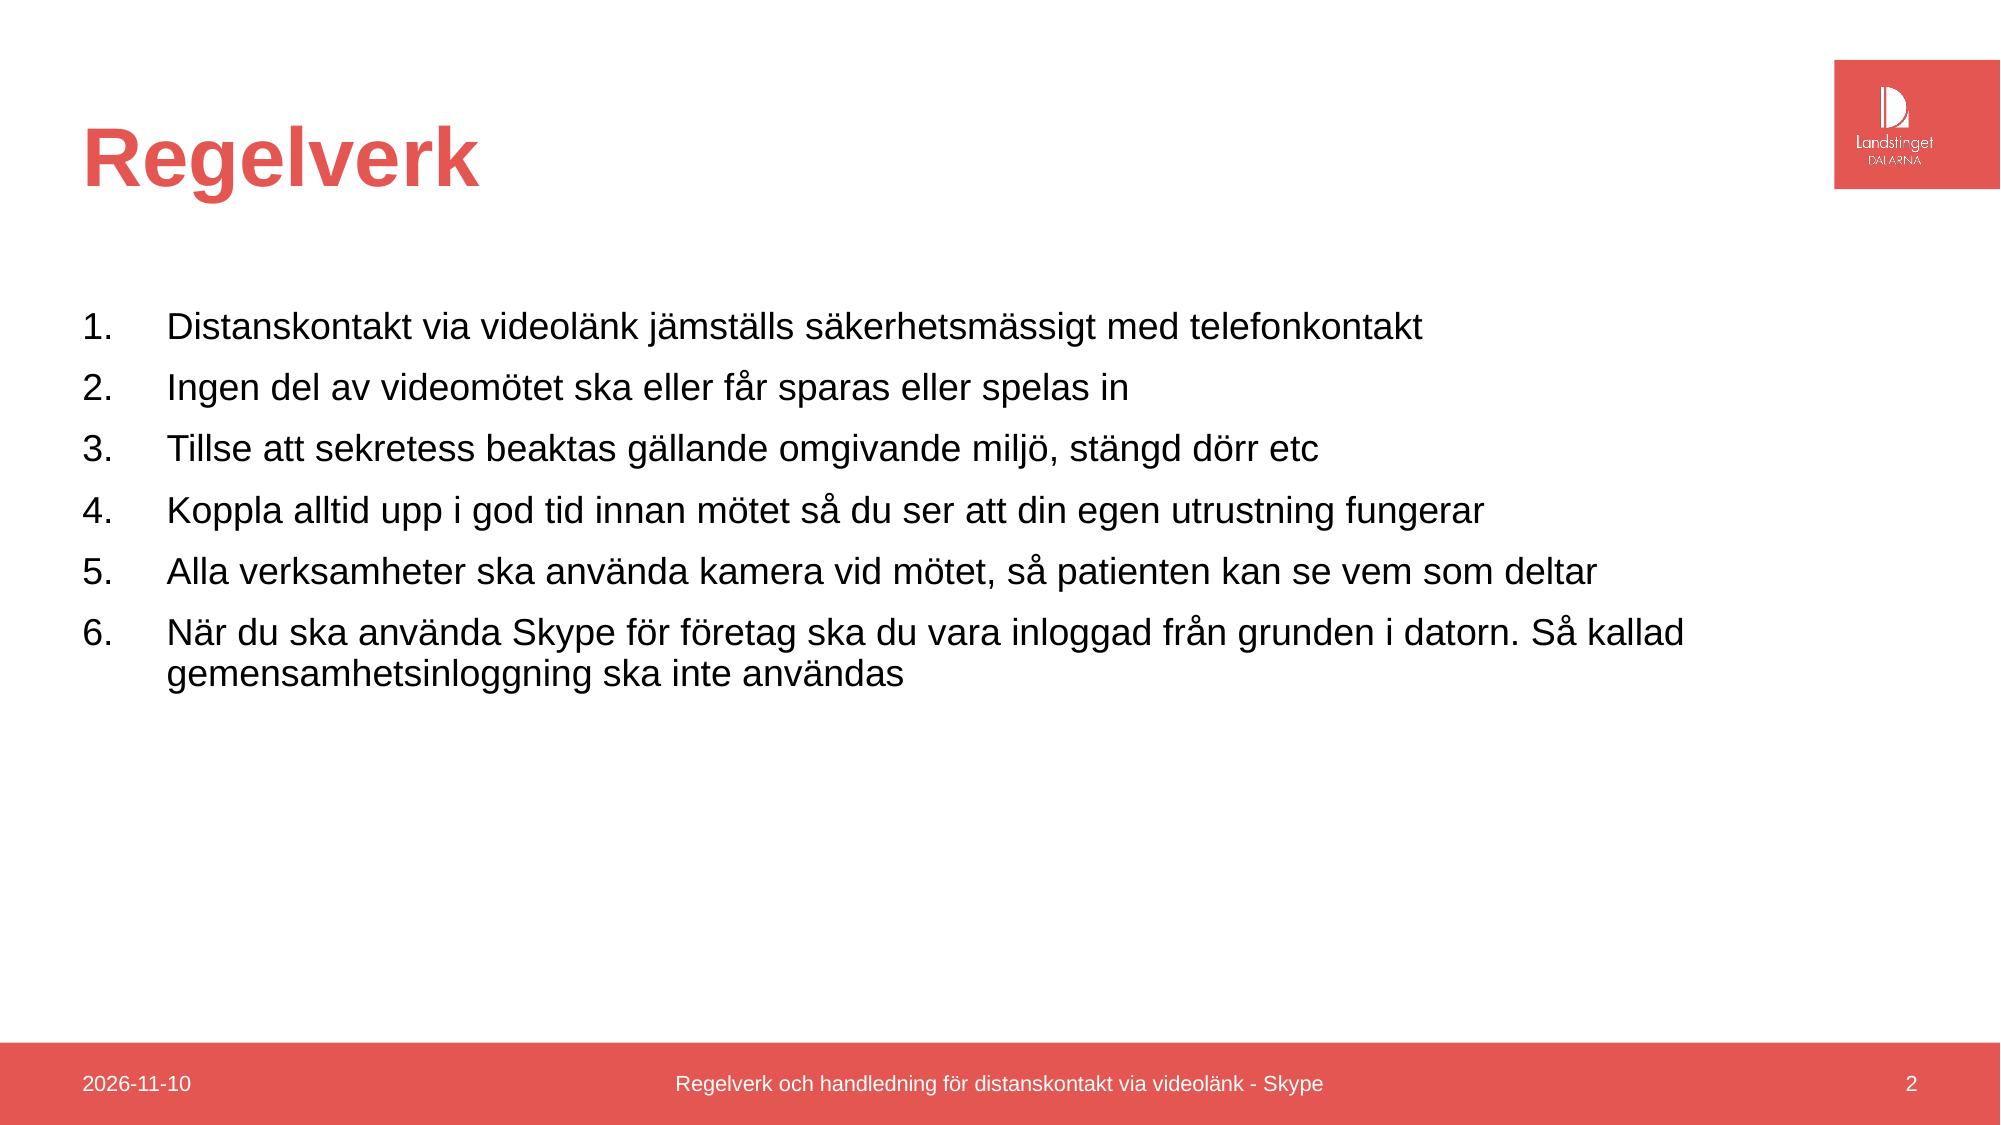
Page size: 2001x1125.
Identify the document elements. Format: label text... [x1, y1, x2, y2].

footer Regelverk och handledning för distanskontakt via videolänk - Skype [587, 1042, 1413, 1124]
title Regelverk [67, 59, 1810, 259]
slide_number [67, 1042, 518, 1124]
picture [1857, 87, 1933, 165]
list Distanskontakt via videolänk jämställs säkerhetsmässigt med telefonkontakt Ingen del av videomötet ska eller får sparas eller spelas in Tillse att sekretess beaktas gällande omgivande miljö, stängd dörr etc Koppla alltid upp i god tid innan mötet så du ser att din egen utrustning fungerar Alla verksamheter ska använda kamera vid mötet, så patienten kan se vem som deltar När du ska använda Skype för företag ska du vara inloggad från grunden i datorn. Så kallad gemensamhetsinloggning ska inte användas [67, 299, 1933, 1014]
slide_number 2 [1482, 1042, 1933, 1124]
